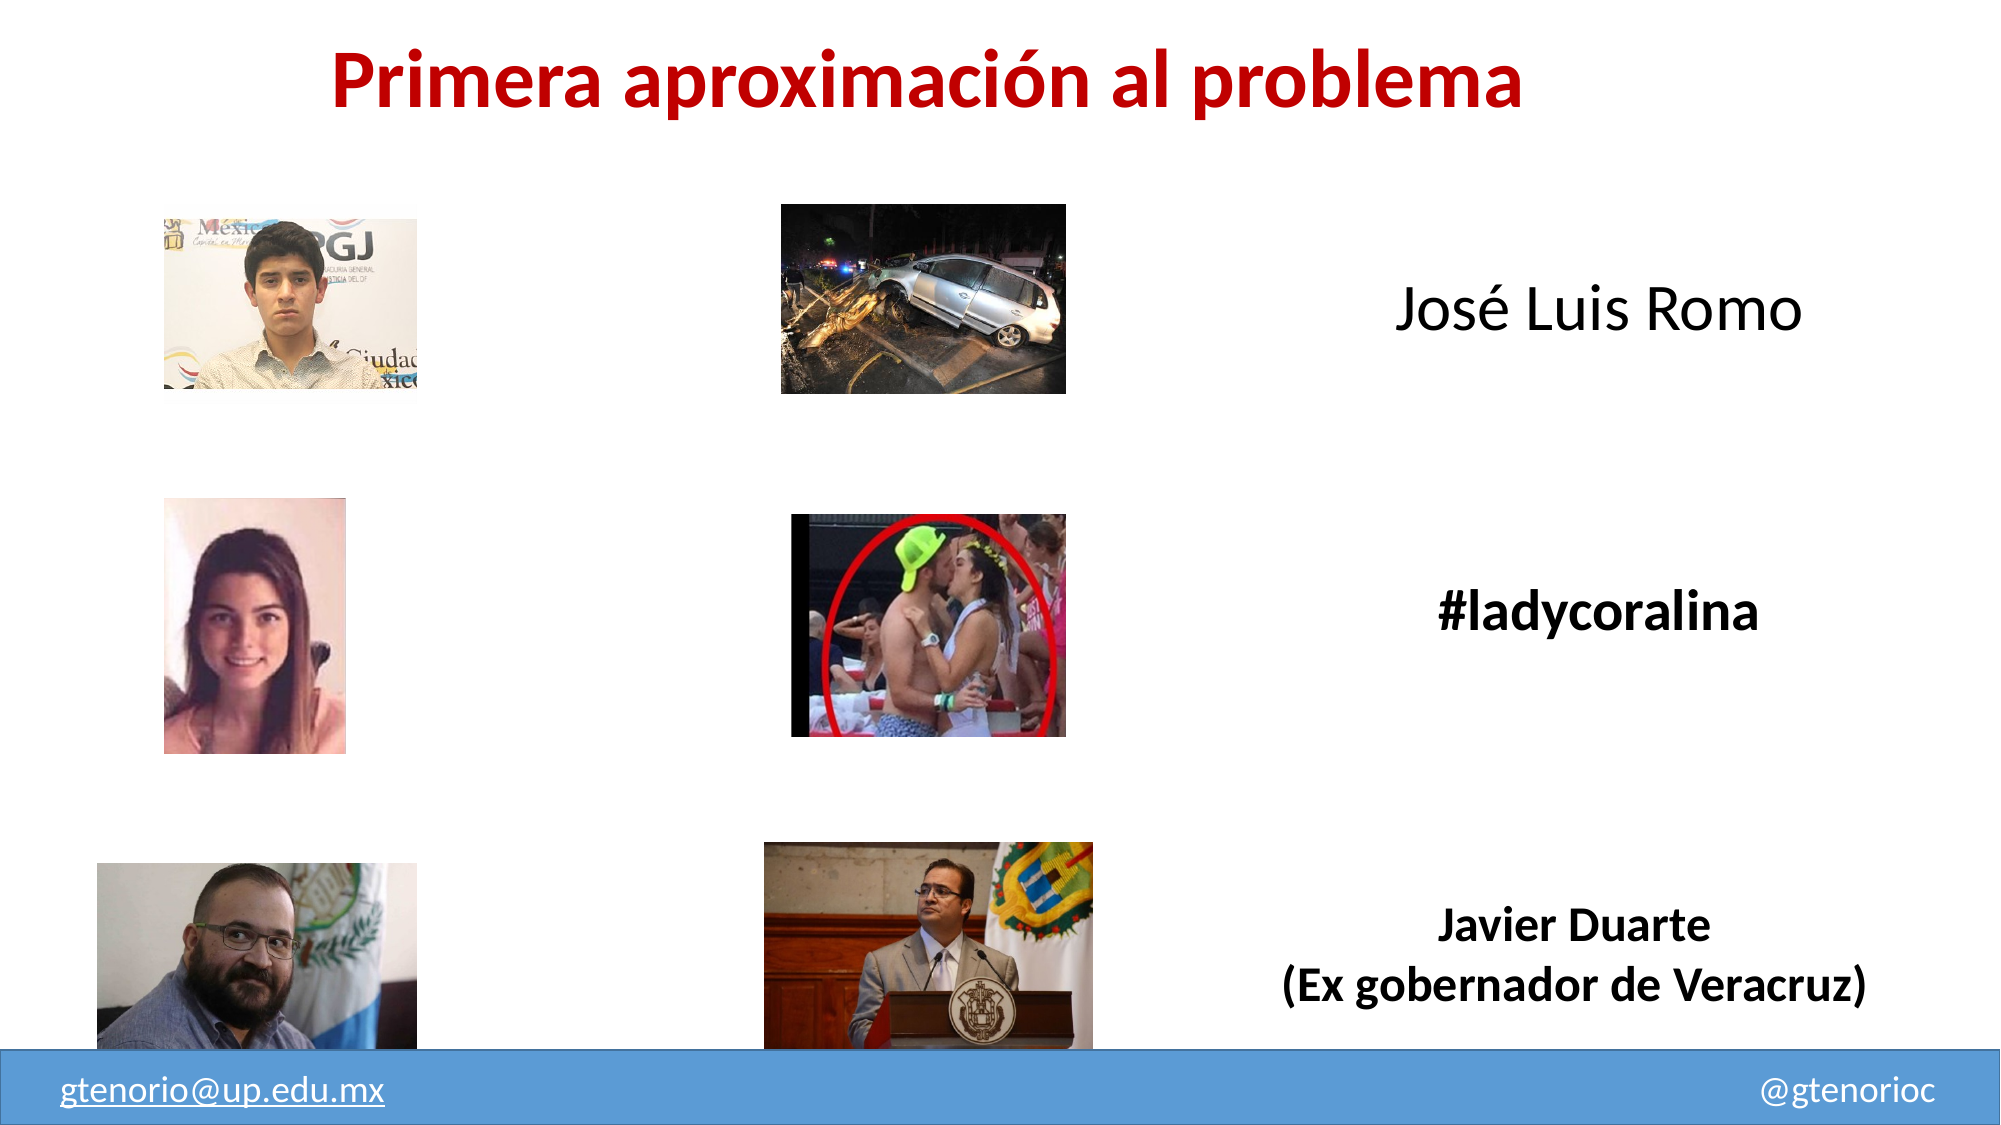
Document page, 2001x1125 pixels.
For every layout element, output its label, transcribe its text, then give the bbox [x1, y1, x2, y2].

picture [791, 514, 1066, 737]
text_box gtenorio@up.edu.mx @gtenorioc [0, 1049, 2000, 1125]
picture [781, 204, 1066, 394]
text_box Javier Duarte (Ex gobernador de Veracruz) [1266, 883, 1883, 1019]
picture [764, 842, 1093, 1060]
picture [97, 863, 417, 1060]
text_box Primera aproximación al problema [316, 16, 1541, 132]
picture [164, 204, 417, 404]
picture [164, 498, 346, 754]
text_box #ladycoralina [1423, 564, 1776, 650]
text_box José Luis Romo [1380, 256, 1819, 351]
